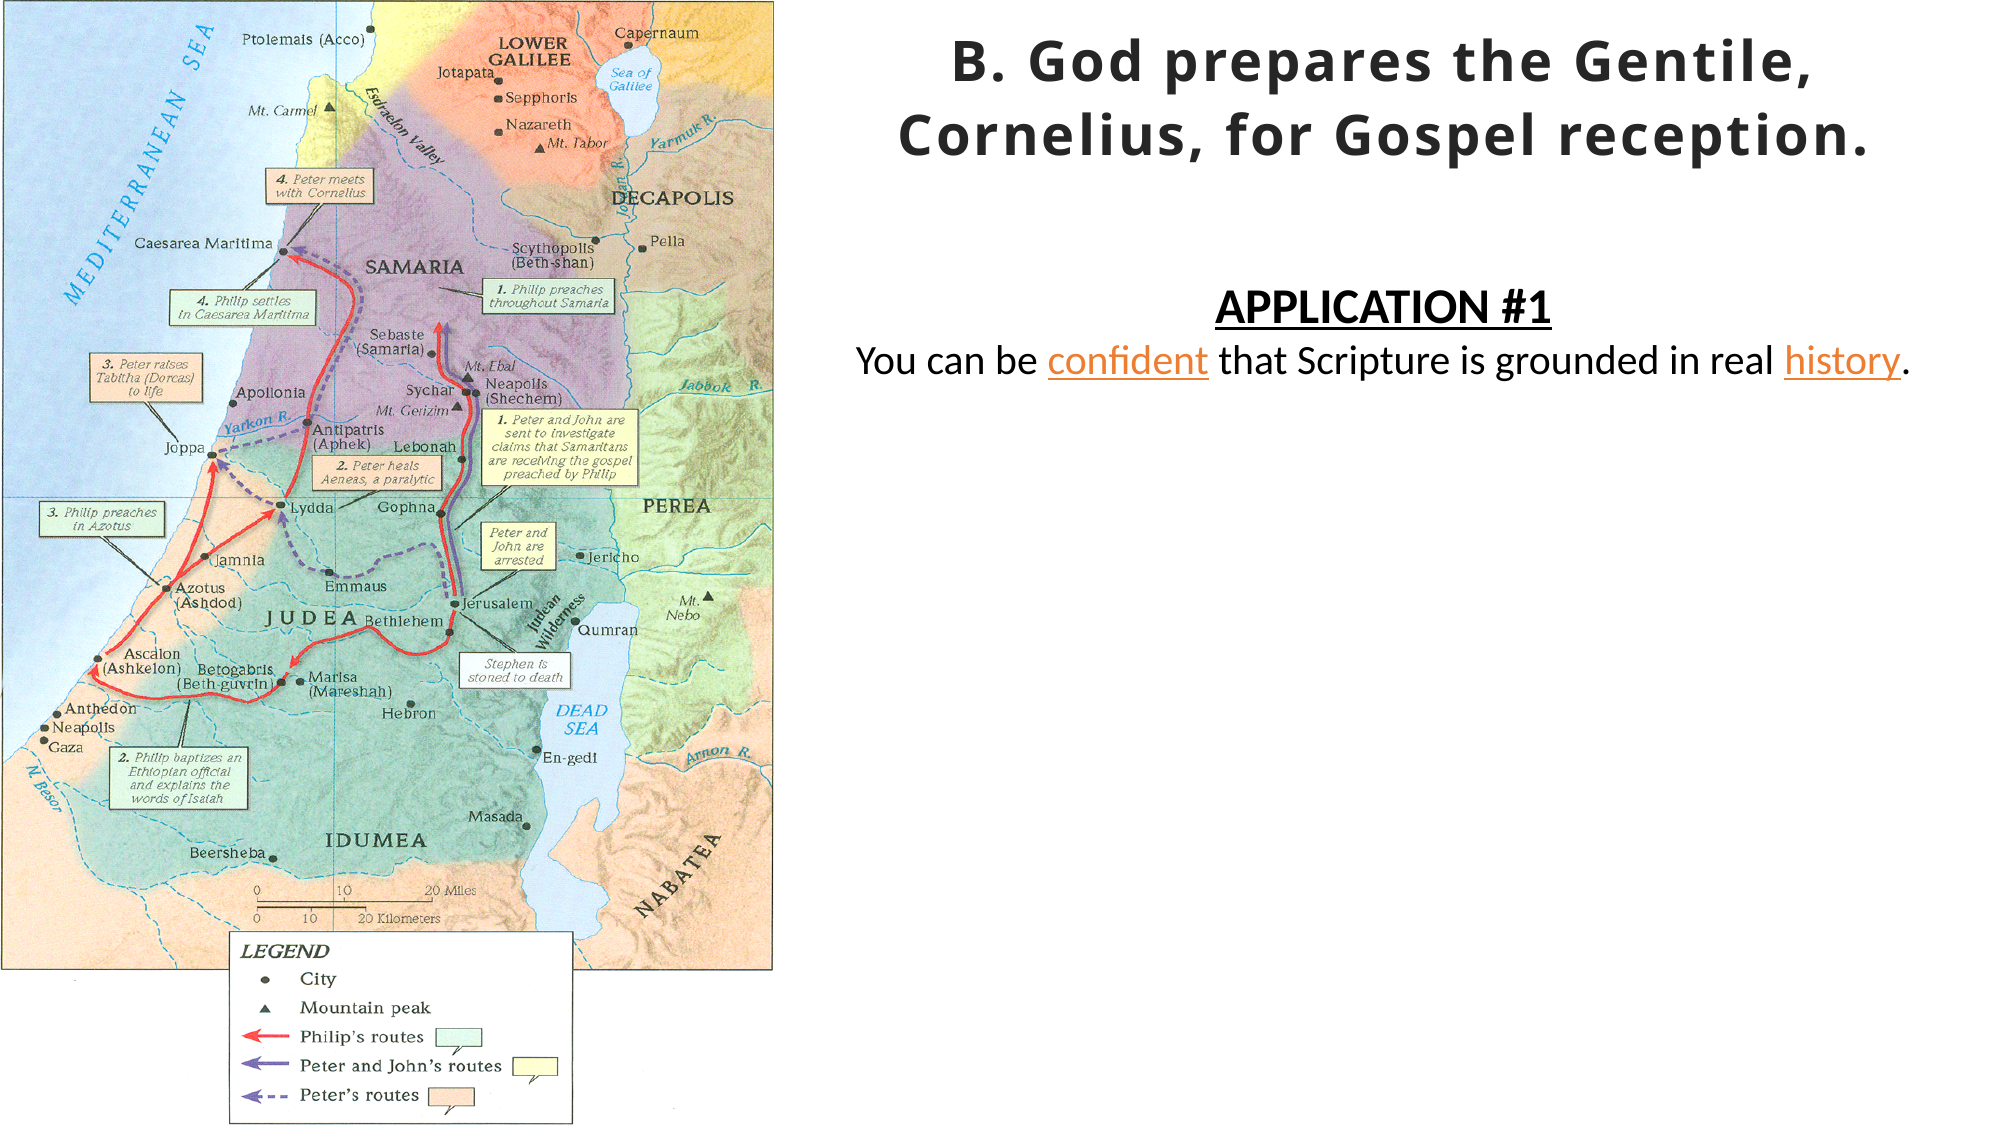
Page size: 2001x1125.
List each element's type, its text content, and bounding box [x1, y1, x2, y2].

picture [0, 0, 774, 1125]
text_box APPLICATION #1 You can be confident that Scripture is grounded in real history. [784, 265, 1983, 391]
text_box B. God prepares the Gentile, Cornelius, for Gospel reception. [784, 0, 1983, 182]
